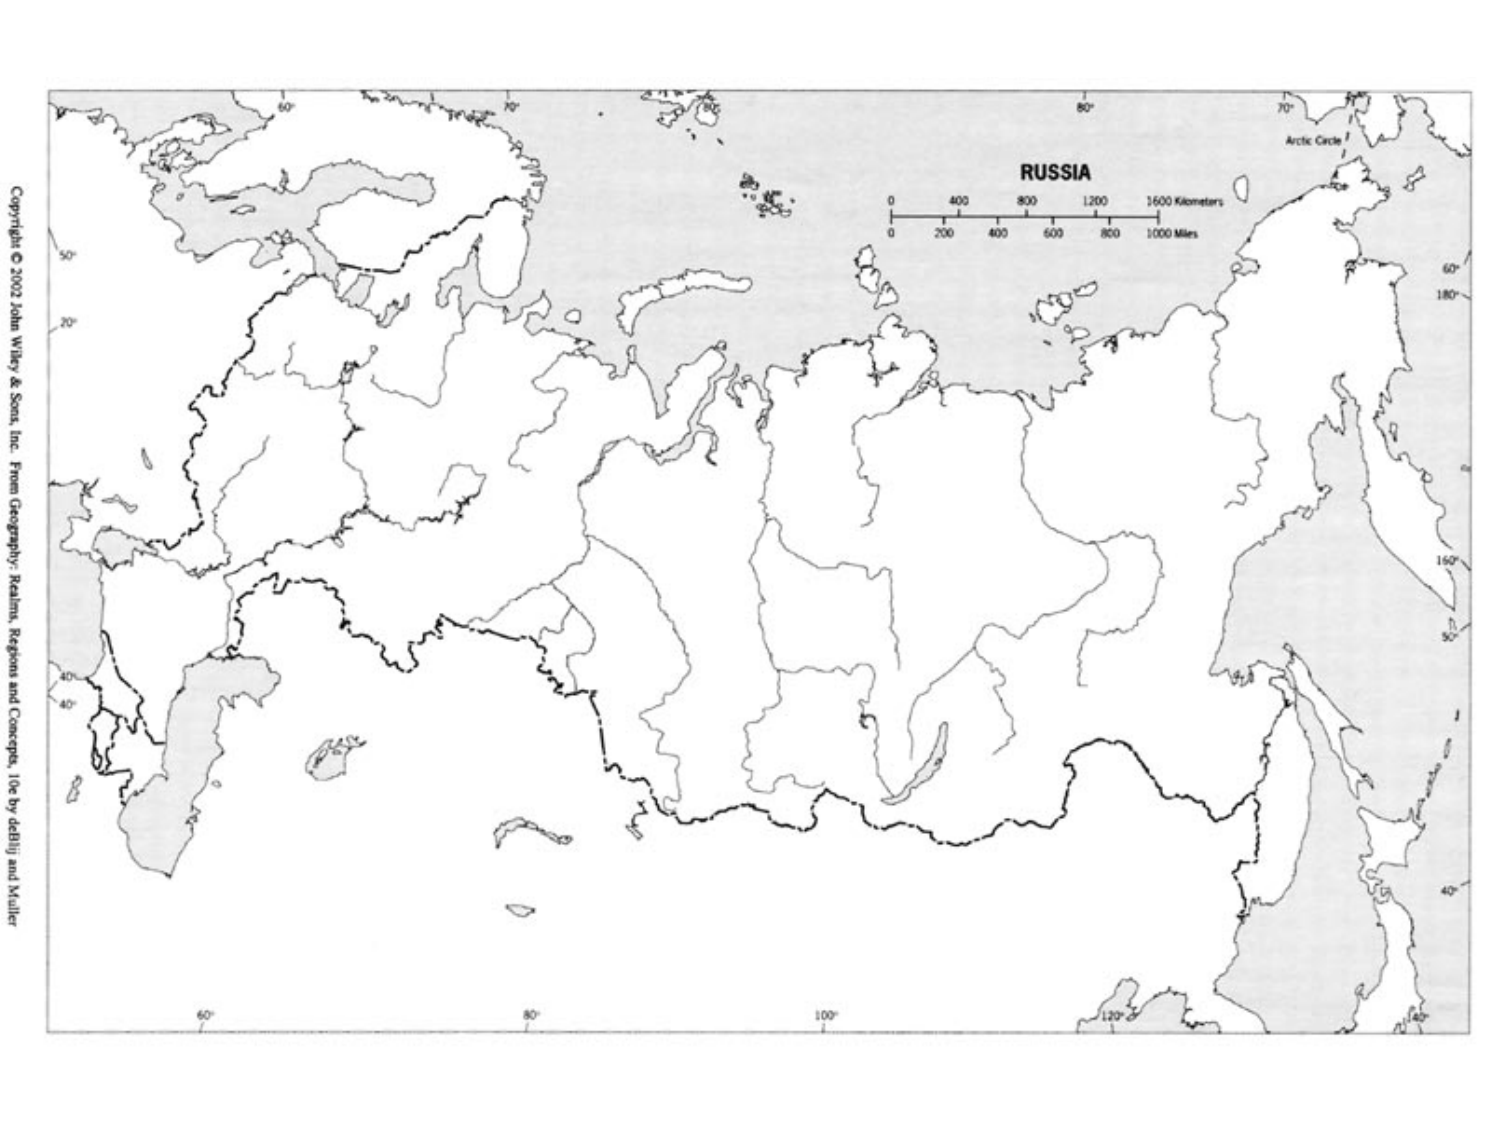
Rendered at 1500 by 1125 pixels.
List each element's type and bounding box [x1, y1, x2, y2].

picture [0, 77, 1491, 1051]
